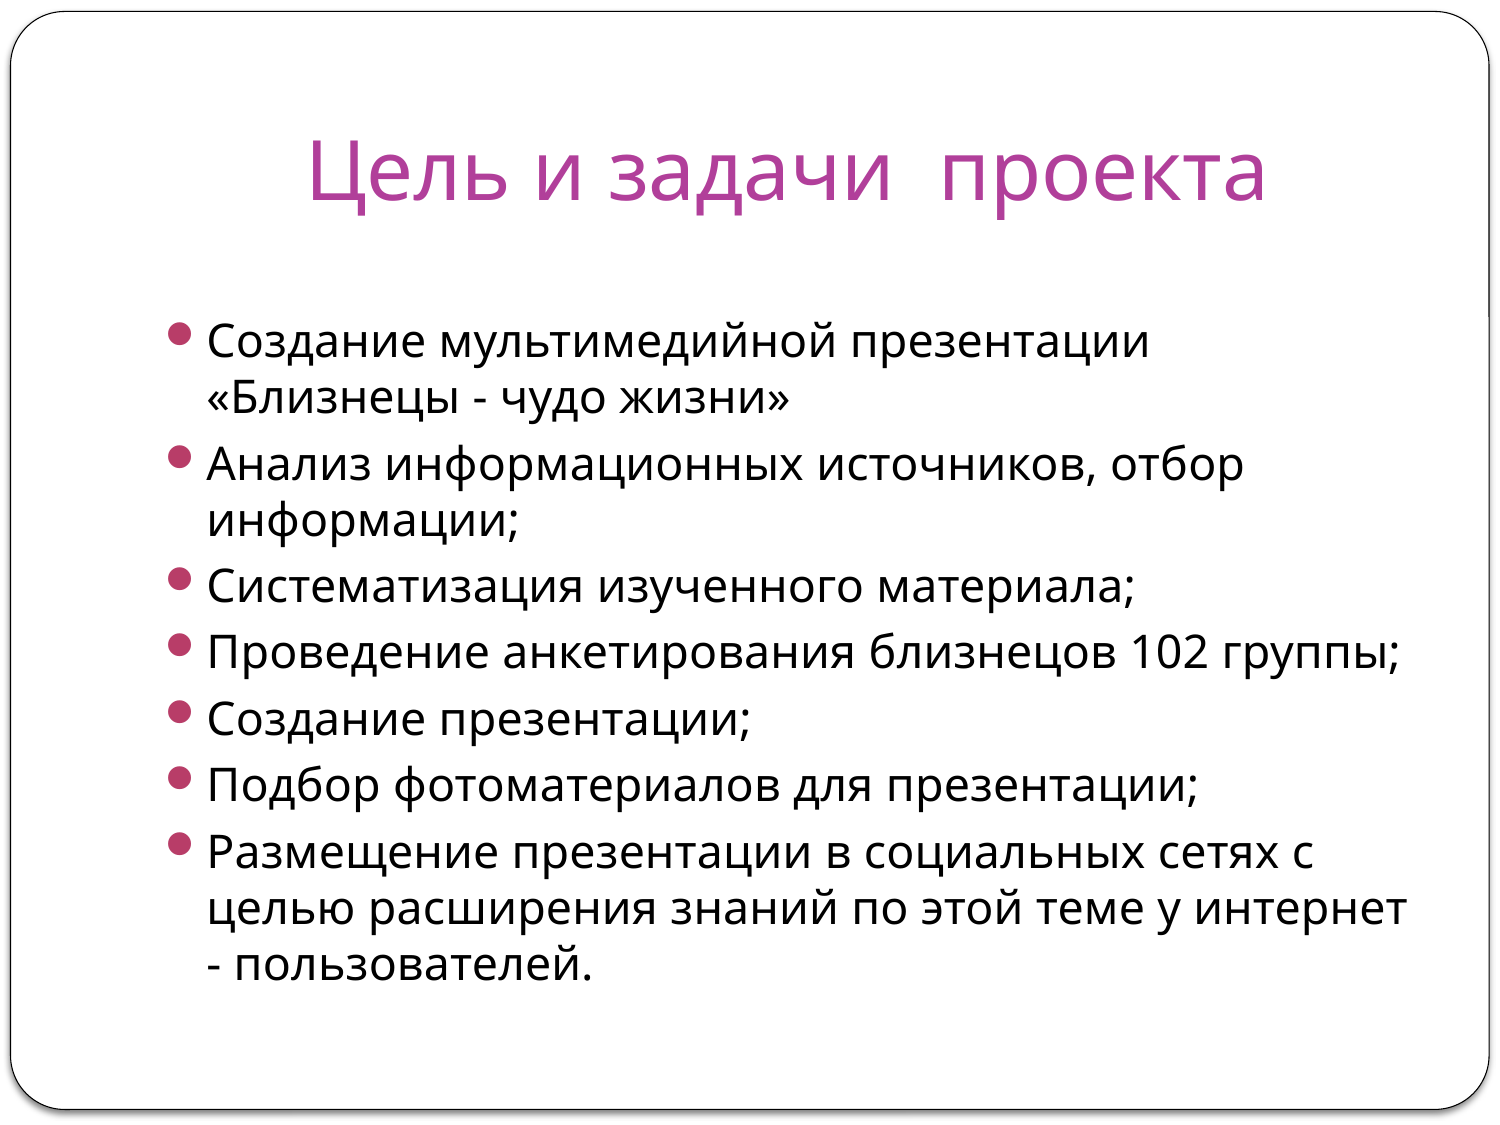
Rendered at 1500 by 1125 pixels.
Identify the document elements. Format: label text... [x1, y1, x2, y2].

list Создание мультимедийной презентации «Близнецы - чудо жизни» Анализ информационных источников, отбор информации; Систематизация изученного материала; Проведение анкетирования близнецов 102 группы; Создание презентации; Подбор фотоматериалов для презентации; Размещение презентации в социальных сетях с целью расширения знаний по этой теме у интернет - пользователей. [150, 237, 1425, 1047]
title Цель и задачи проекта [150, 45, 1425, 233]
